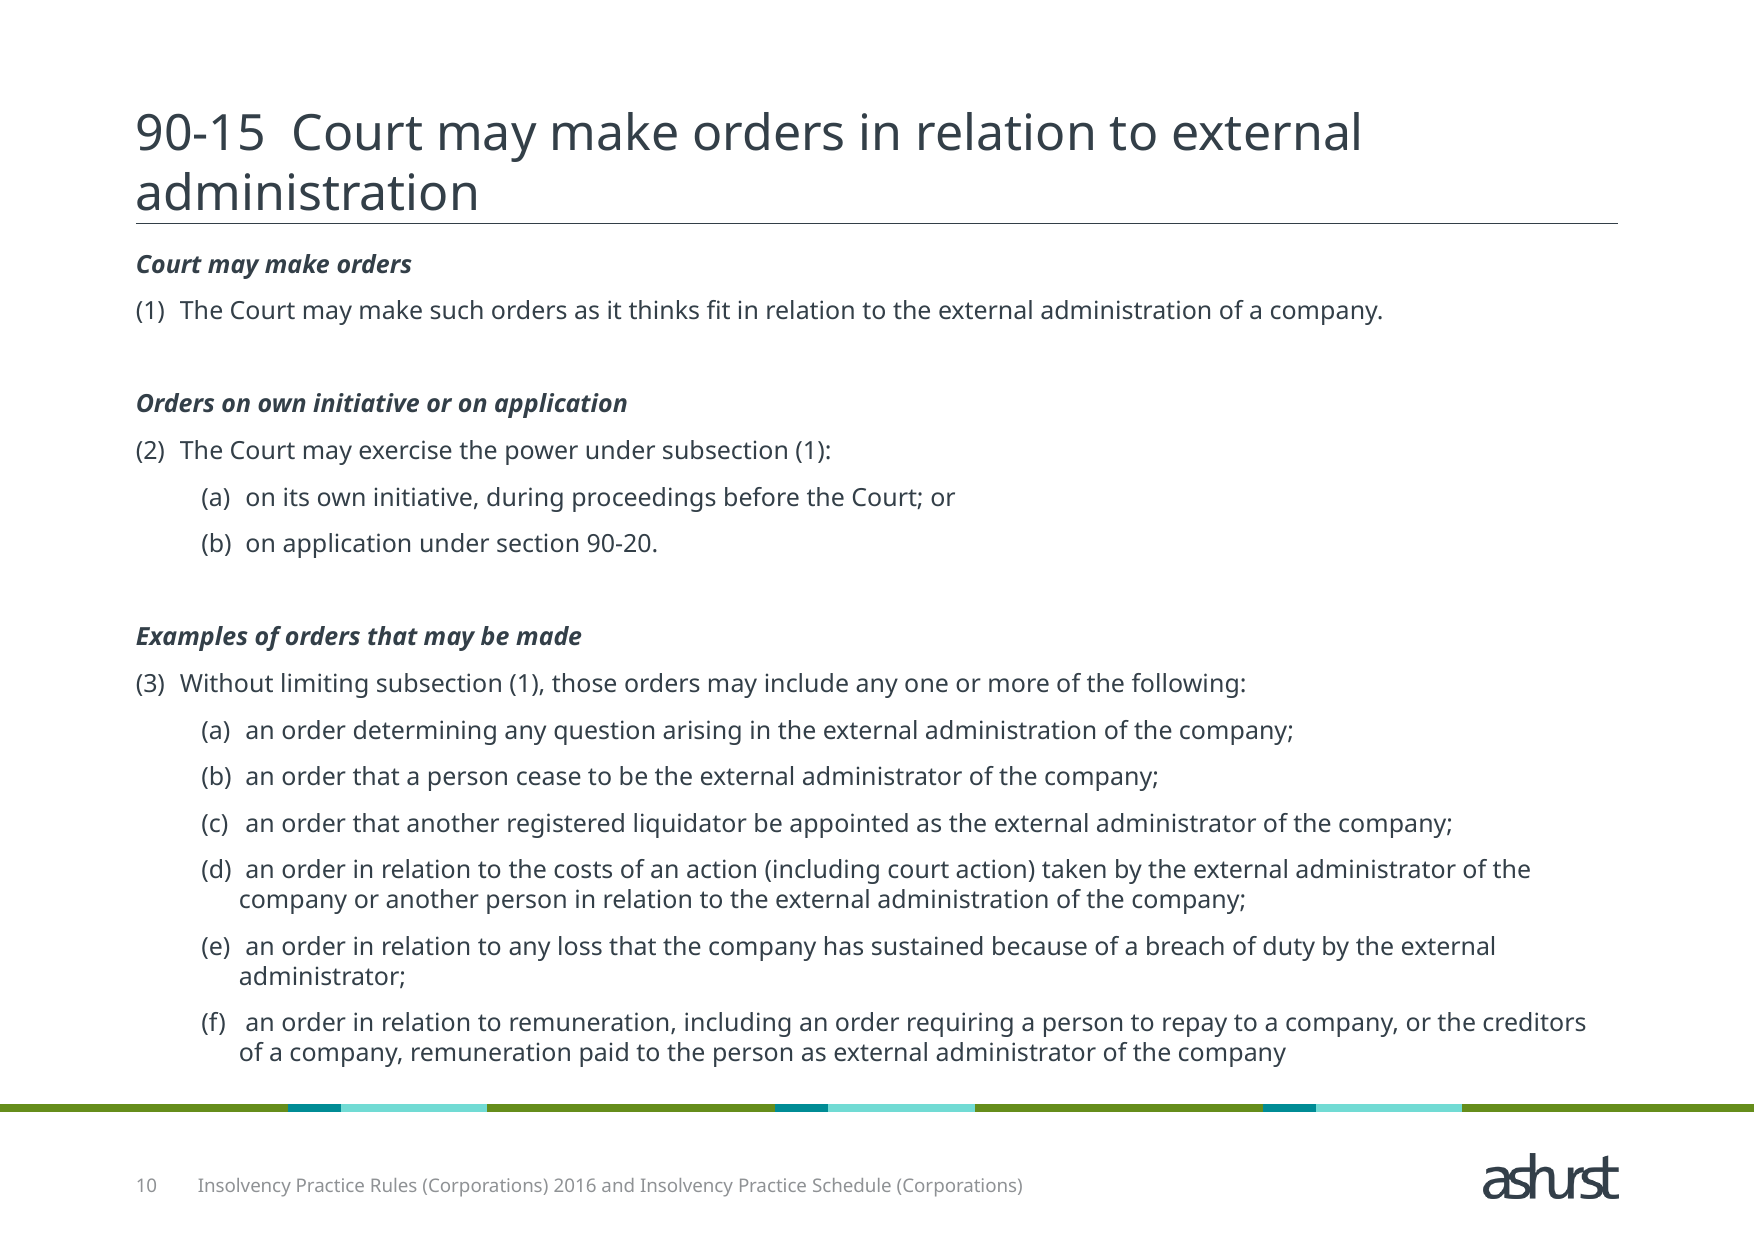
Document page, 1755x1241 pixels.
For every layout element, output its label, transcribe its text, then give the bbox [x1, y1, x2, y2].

slide_number 10 [135, 1157, 179, 1200]
footer Insolvency Practice Rules (Corporations) 2016 and Insolvency Practice Schedule (Corporations) [197, 1157, 1403, 1200]
title 90‑15 Court may make orders in relation to external administration [135, 100, 1619, 166]
picture [1483, 1153, 1619, 1199]
list Court may make orders The Court may make such orders as it thinks fit in relation to the external administration of a company. Orders on own initiative or on application The Court may exercise the power under subsection (1): on its own initiative, during proceedings before the Court; or on application under section 90‑20. Examples of orders that may be made Without limiting subsection (1), those orders may include any one or more of the following: an order determining any question arising in the external administration of the company; an order that a person cease to be the external administrator of the company; an order that another registered liquidator be appointed as the external administrator of the company; an order in relation to the costs of an action (including court action) taken by the external administrator of the company or another person in relation to the external administration of the company; an order in relation to any loss that the company has sustained because of a breach of duty by the external administrator; an order in relation to remuneration, including an order requiring a person to repay to a company, or the creditors of a company, remuneration paid to the person as external administrator of the company [135, 248, 1619, 993]
